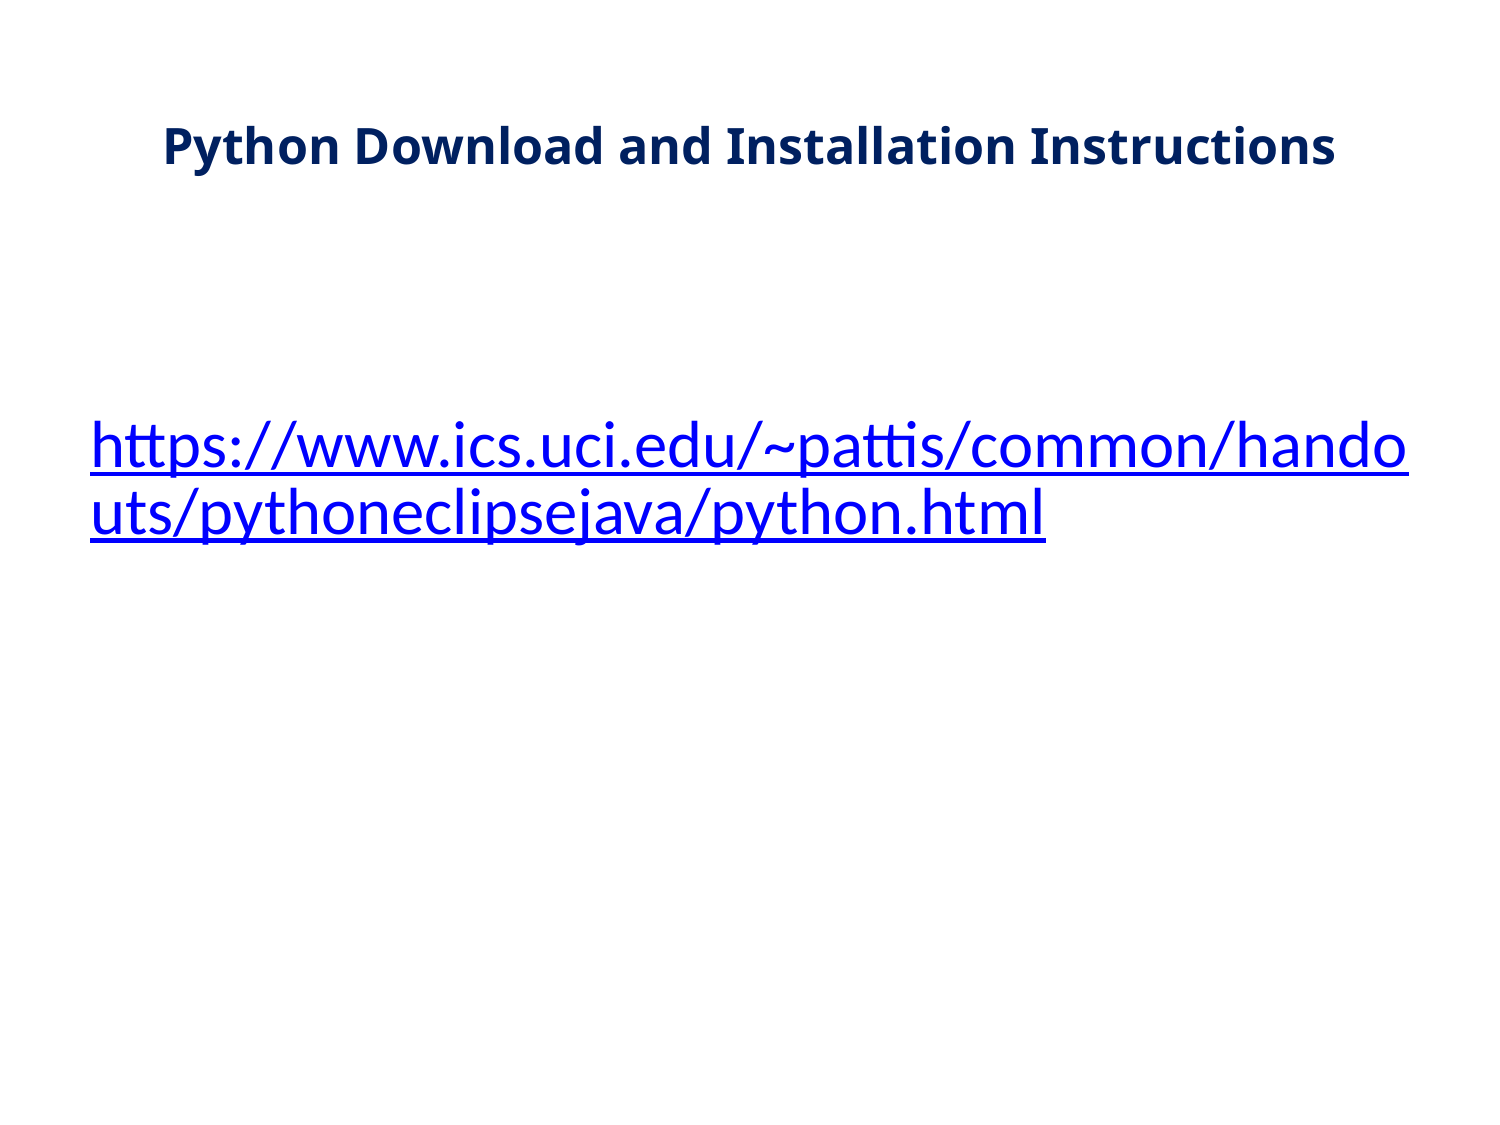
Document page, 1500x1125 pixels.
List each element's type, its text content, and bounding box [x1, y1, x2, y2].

list https://www.ics.uci.edu/~pattis/common/handouts/pythoneclipsejava/python.html [75, 299, 1425, 625]
title Python Download and Installation Instructions [75, 87, 1425, 275]
